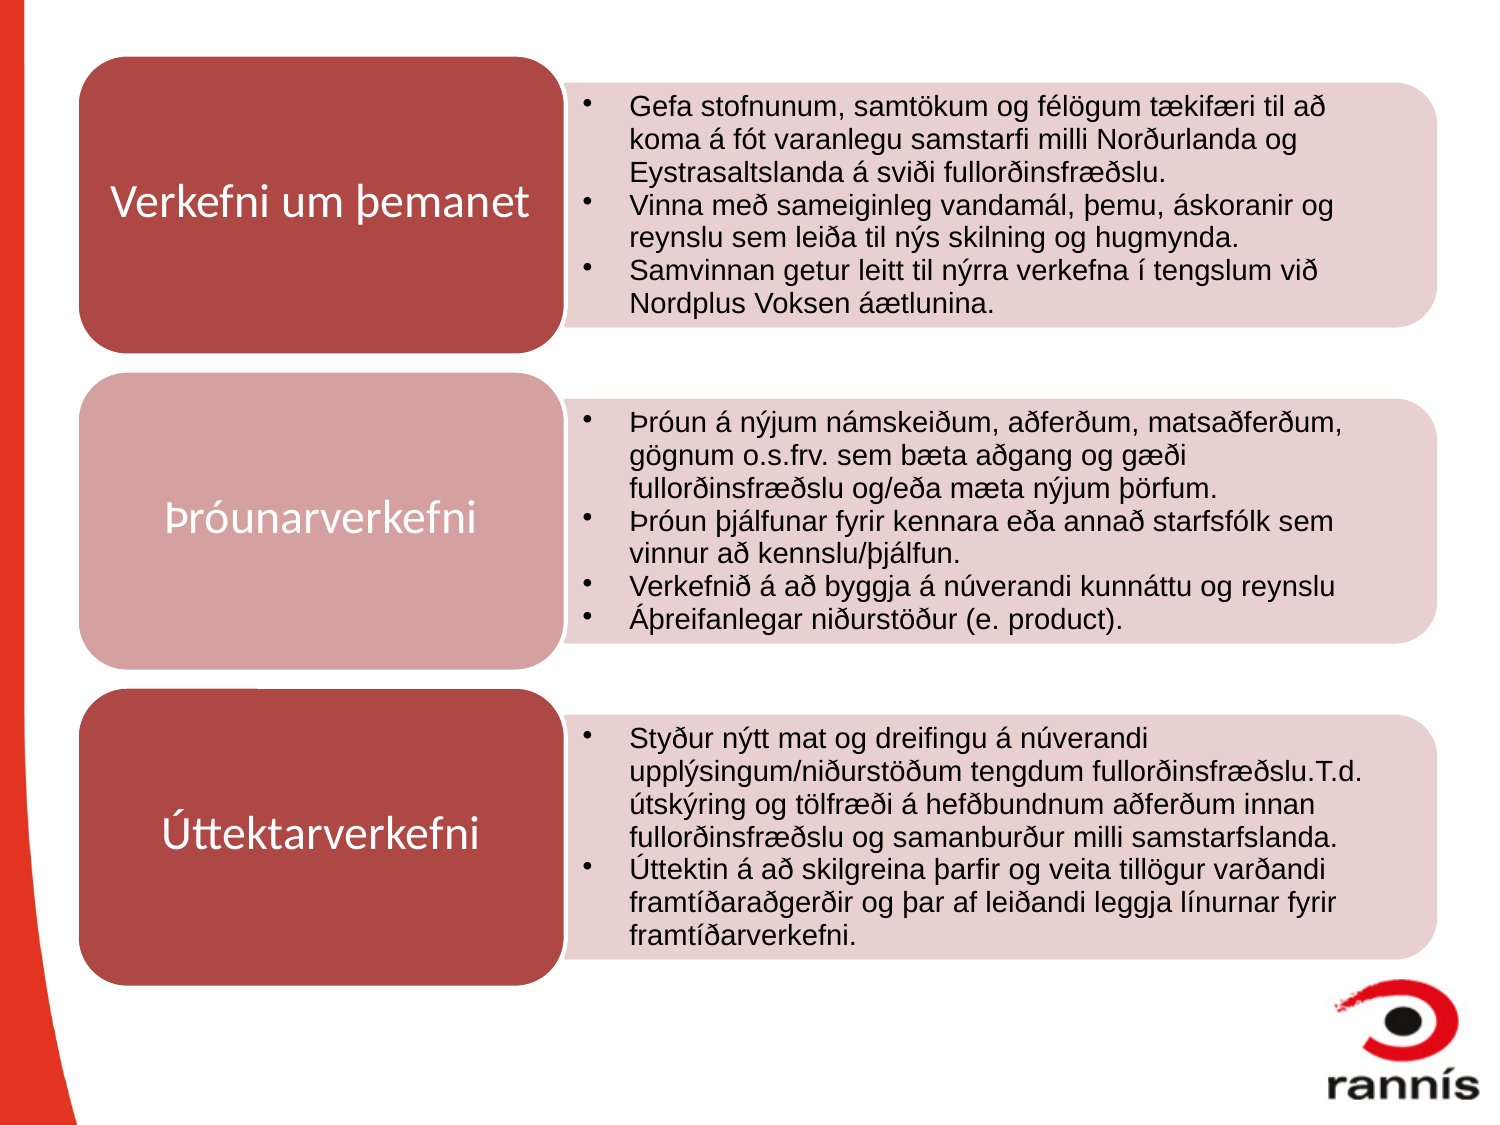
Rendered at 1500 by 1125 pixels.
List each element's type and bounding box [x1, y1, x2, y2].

picture [1324, 975, 1483, 1106]
text_box [76, 54, 1436, 988]
picture [0, 0, 77, 1125]
